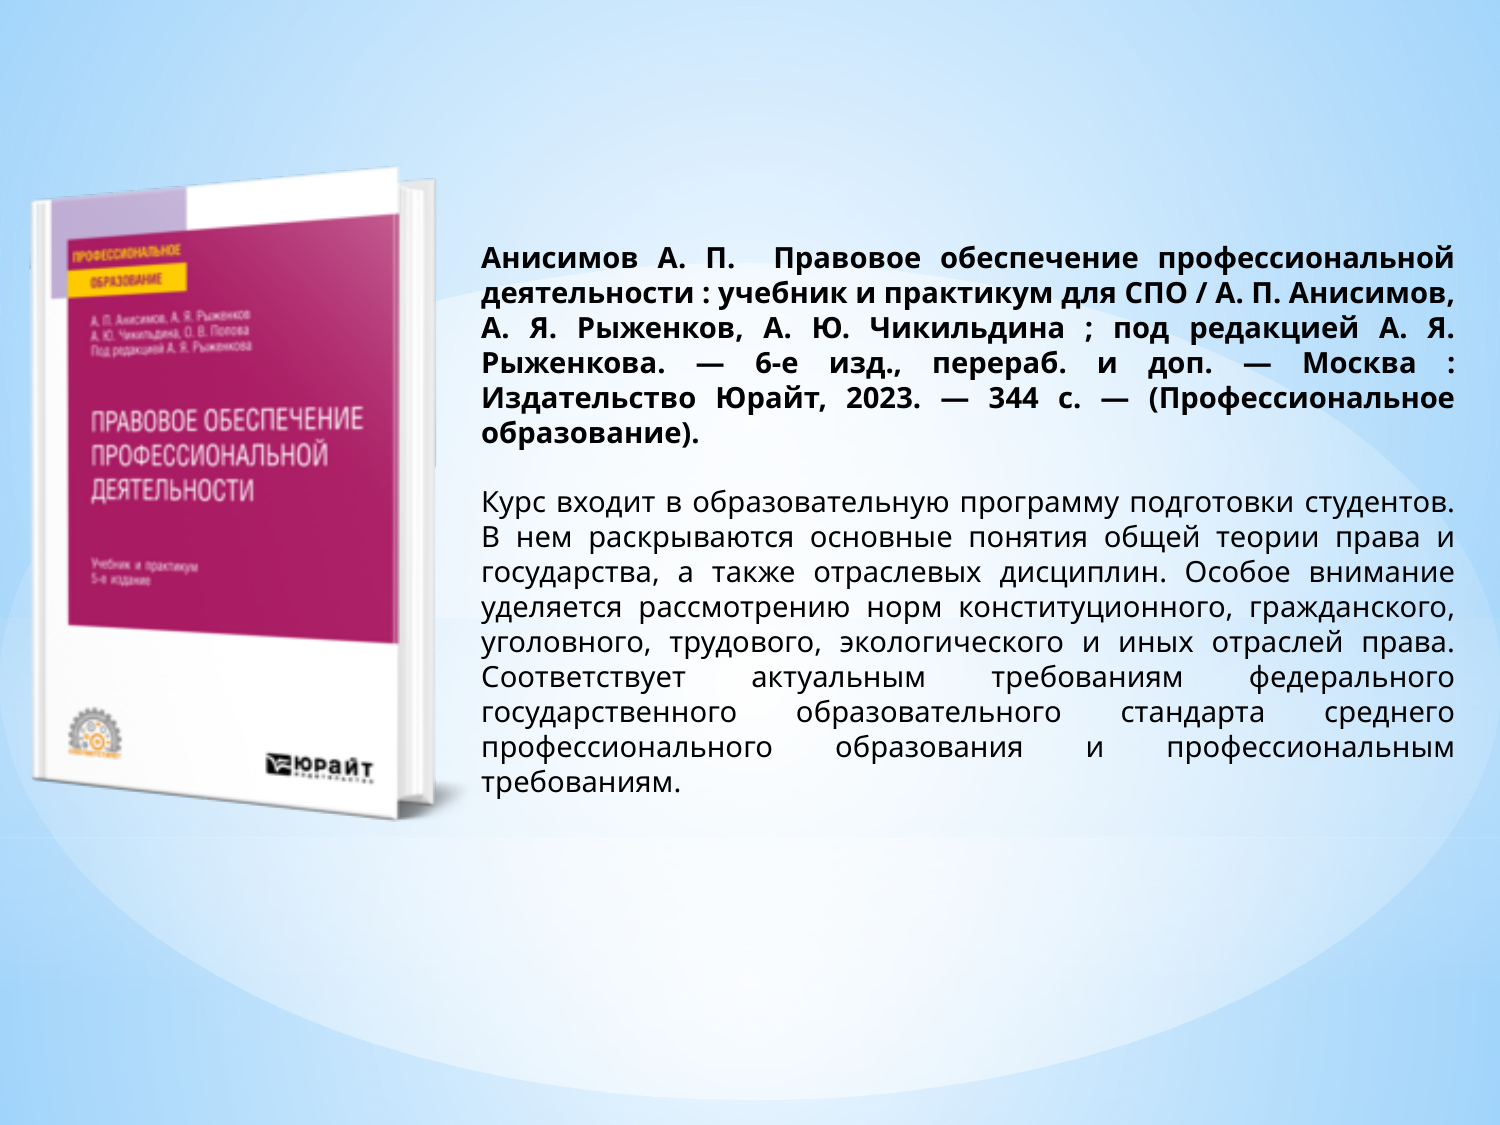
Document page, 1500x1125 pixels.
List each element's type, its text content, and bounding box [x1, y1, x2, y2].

text_box Анисимов А. П. Правовое обеспечение профессиональной деятельности : учебник и практикум для СПО / А. П. Анисимов, А. Я. Рыженков, А. Ю. Чикильдина ; под редакцией А. Я. Рыженкова. — 6-е изд., перераб. и доп. — Москва : Издательство Юрайт, 2023. — 344 с. — (Профессиональное образование). Курс входит в образовательную программу подготовки студентов. В нем раскрываются основные понятия общей теории права и государства, а также отраслевых дисциплин. Особое внимание уделяется рассмотрению норм конституционного, гражданского, уголовного, трудового, экологического и иных отраслей права. Соответствует актуальным требованиям федерального государственного образовательного стандарта среднего профессионального образования и профессиональным требованиям. [493, 231, 1471, 806]
picture [0, 125, 487, 870]
